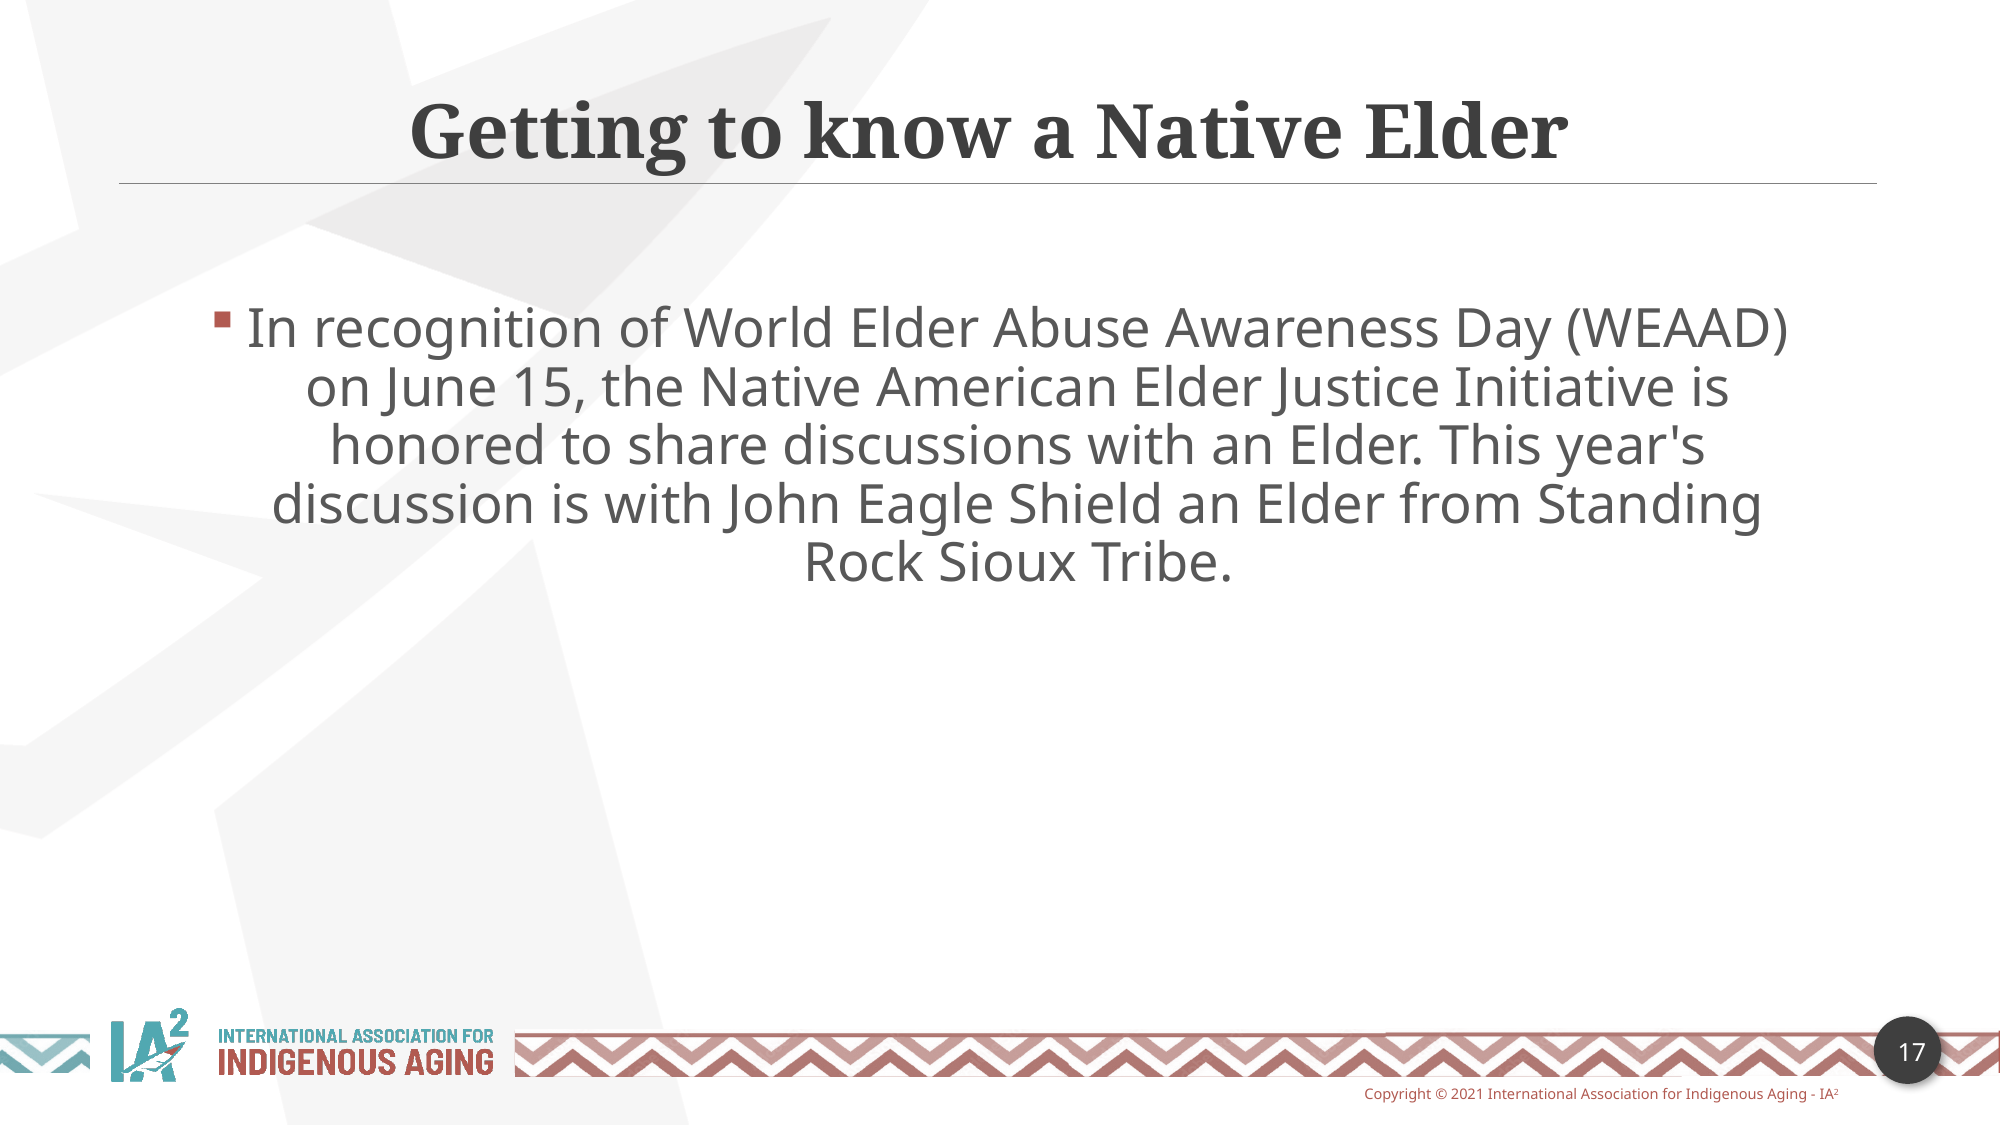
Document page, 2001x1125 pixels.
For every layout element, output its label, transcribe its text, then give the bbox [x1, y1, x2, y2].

list In recognition of World Elder Abuse Awareness Day (WEAAD) on June 15, the Native American Elder Justice Initiative is honored to share discussions with an Elder. This year's discussion is with John Eagle Shield an Elder from Standing Rock Sioux Tribe. [174, 293, 1825, 922]
list Getting to know a Native Elder [118, 86, 1881, 169]
picture [0, 0, 930, 1125]
